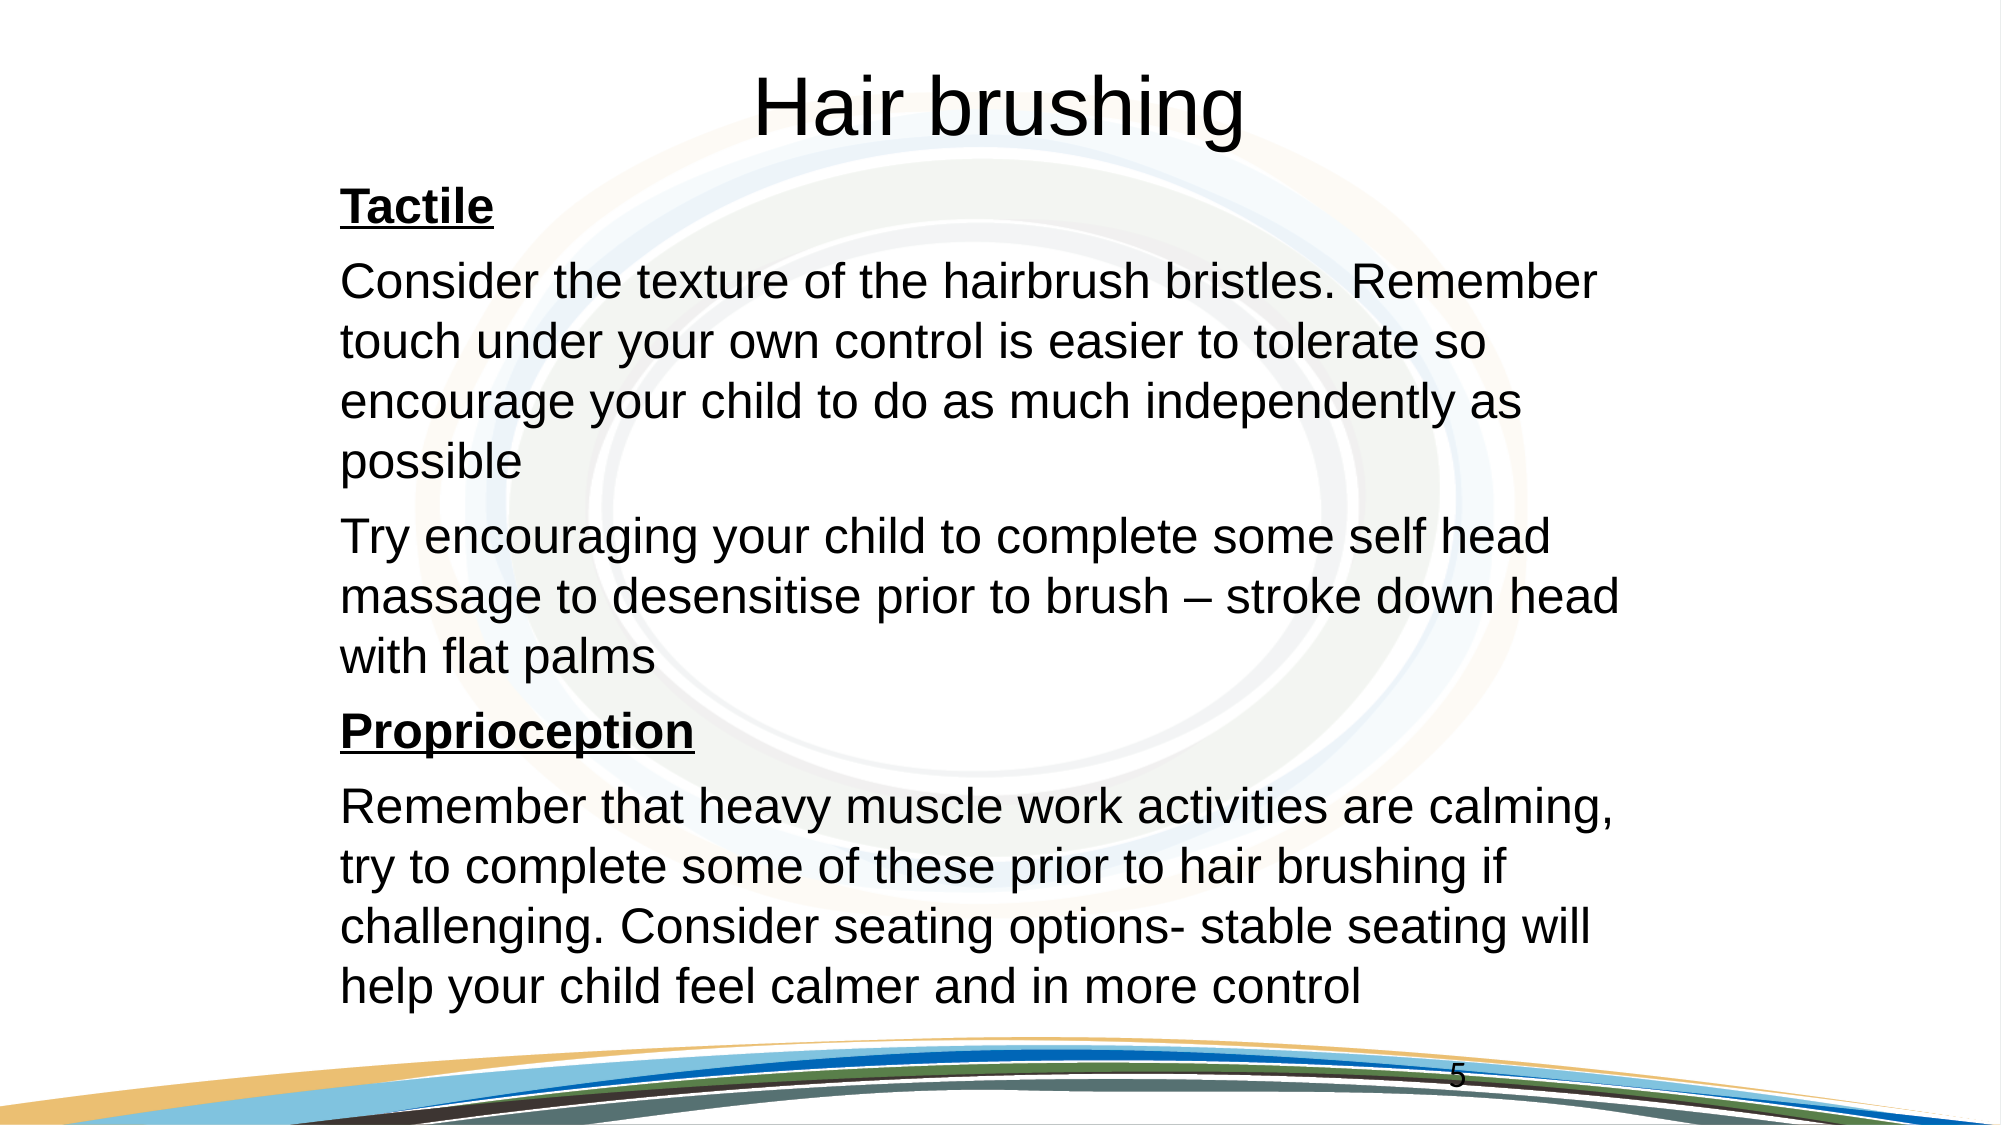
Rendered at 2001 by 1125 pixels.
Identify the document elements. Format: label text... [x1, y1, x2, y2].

slide_number 5 [1433, 1042, 1900, 1103]
title Hair brushing [324, 45, 1675, 166]
list Tactile Consider the texture of the hairbrush bristles. Remember touch under your own control is easier to tolerate so encourage your child to do as much independently as possible Try encouraging your child to complete some self head massage to desensitise prior to brush – stroke down head with flat palms Proprioception Remember that heavy muscle work activities are calming, try to complete some of these prior to hair brushing if challenging. Consider seating options- stable seating will help your child feel calmer and in more control [324, 166, 1675, 930]
picture [0, 0, 2000, 1125]
